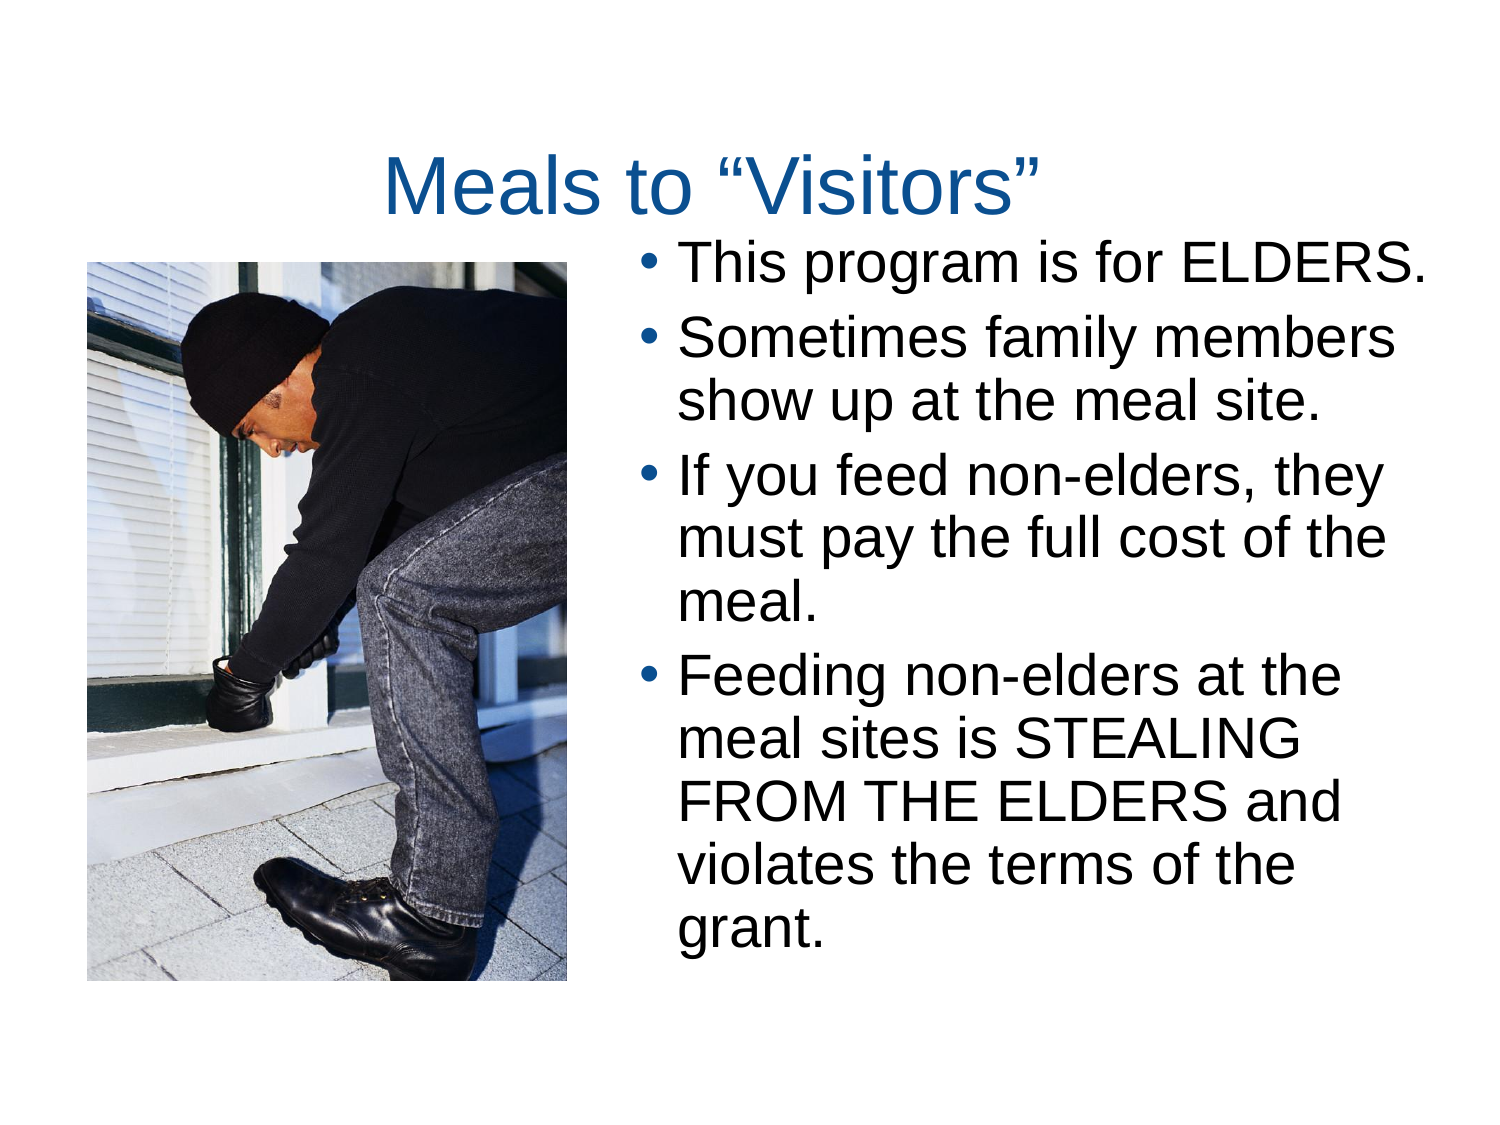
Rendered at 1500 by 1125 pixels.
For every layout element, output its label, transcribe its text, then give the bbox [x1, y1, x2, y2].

list This program is for ELDERS. Sometimes family members show up at the meal site. If you feed non-elders, they must pay the full cost of the meal. Feeding non-elders at the meal sites is STEALING FROM THE ELDERS and violates the terms of the grant. [624, 224, 1450, 1050]
title Meals to “Visitors” [75, 125, 1350, 238]
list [87, 262, 567, 982]
